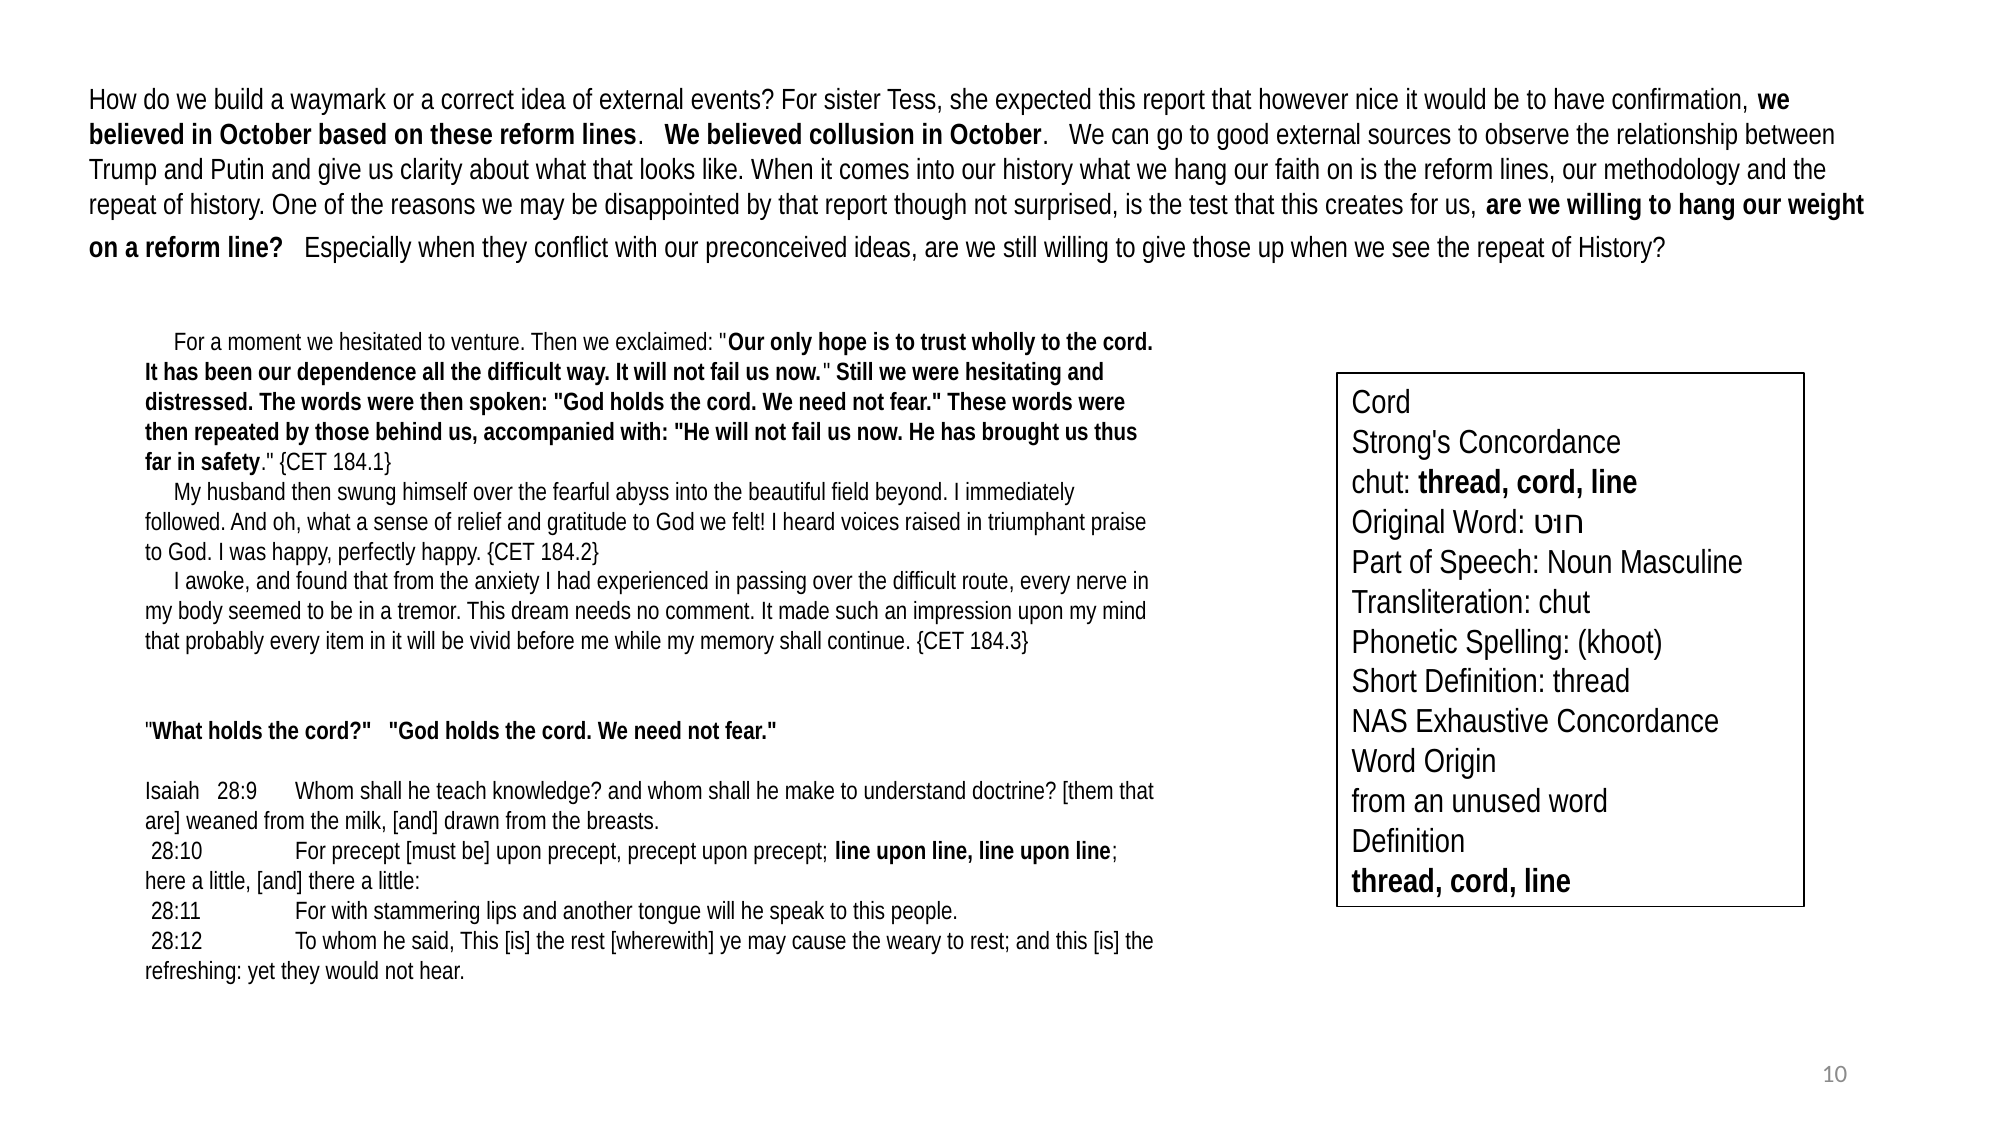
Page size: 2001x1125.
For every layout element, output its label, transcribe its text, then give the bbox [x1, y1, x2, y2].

text_box For a moment we hesitated to venture. Then we exclaimed: "Our only hope is to trust wholly to the cord. It has been our dependence all the difficult way. It will not fail us now." Still we were hesitating and distressed. The words were then spoken: "God holds the cord. We need not fear." These words were then repeated by those behind us, accompanied with: "He will not fail us now. He has brought us thus far in safety." {CET 184.1} My husband then swung himself over the fearful abyss into the beautiful field beyond. I immediately followed. And oh, what a sense of relief and gratitude to God we felt! I heard voices raised in triumphant praise to God. I was happy, perfectly happy. {CET 184.2} I awoke, and found that from the anxiety I had experienced in passing over the difficult route, every nerve in my body seemed to be in a tremor. This dream needs no comment. It made such an impression upon my mind that probably every item in it will be vivid before me while my memory shall continue. {CET 184.3} "What holds the cord?" "God holds the cord. We need not fear." Isaiah 28:9 Whom shall he teach knowledge? and whom shall he make to understand doctrine? [them that are] weaned from the milk, [and] drawn from the breasts. 28:10 For precept [must be] upon precept, precept upon precept; line upon line, line upon line; here a little, [and] there a little: 28:11 For with stammering lips and another tongue will he speak to this people. 28:12 To whom he said, This [is] the rest [wherewith] ye may cause the weary to rest; and this [is] the refreshing: yet they would not hear. [130, 317, 1176, 992]
slide_number 10 [1412, 1042, 1863, 1103]
text_box How do we build a waymark or a correct idea of external events? For sister Tess, she expected this report that however nice it would be to have confirmation, we believed in October based on these reform lines. We believed collusion in October. We can go to good external sources to observe the relationship between Trump and Putin and give us clarity about what that looks like. When it comes into our history what we hang our faith on is the reform lines, our methodology and the repeat of history. One of the reasons we may be disappointed by that report though not surprised, is the test that this creates for us, are we willing to hang our weight on a reform line? Especially when they conflict with our preconceived ideas, are we still willing to give those up when we see the repeat of History? [74, 72, 1893, 273]
text_box Cord Strong's Concordance chut: thread, cord, line Original Word: חוּט Part of Speech: Noun Masculine Transliteration: chut Phonetic Spelling: (khoot) Short Definition: thread NAS Exhaustive Concordance Word Origin from an unused word Definition thread, cord, line [1336, 372, 1805, 907]
